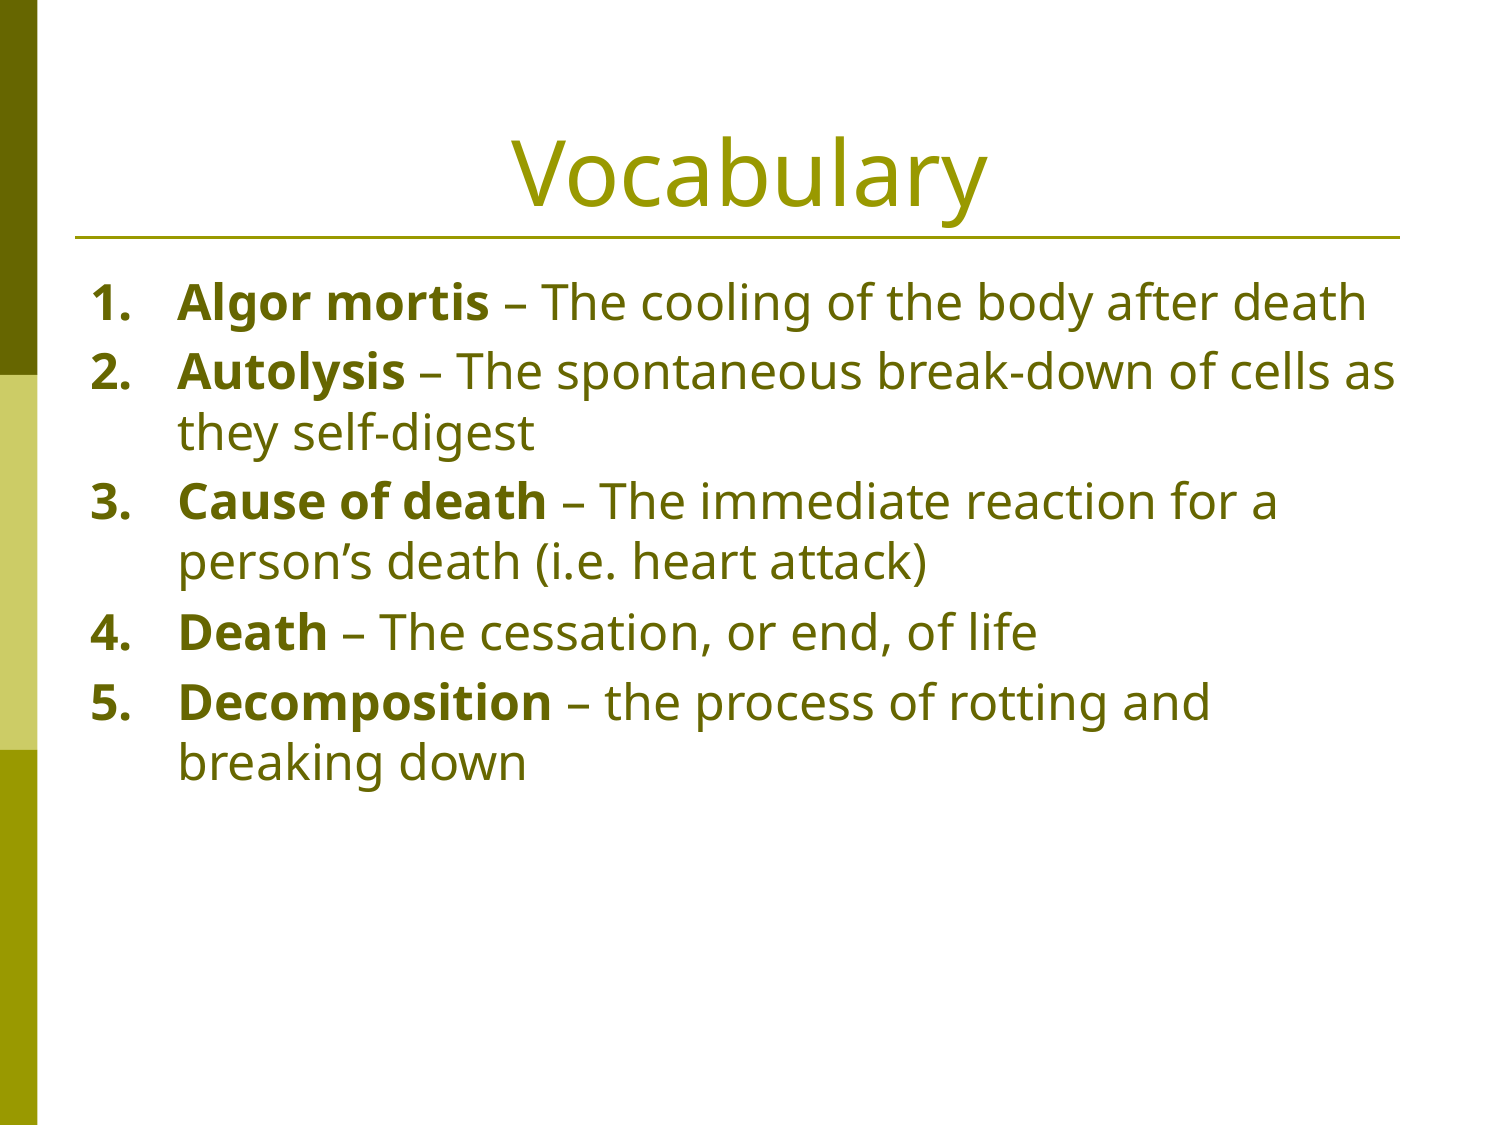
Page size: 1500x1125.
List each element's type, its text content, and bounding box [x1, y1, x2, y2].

list Algor mortis – The cooling of the body after death Autolysis – The spontaneous break-down of cells as they self-digest Cause of death – The immediate reaction for a person’s death (i.e. heart attack) Death – The cessation, or end, of life Decomposition – the process of rotting and breaking down [75, 262, 1425, 1075]
title Vocabulary [75, 45, 1425, 233]
